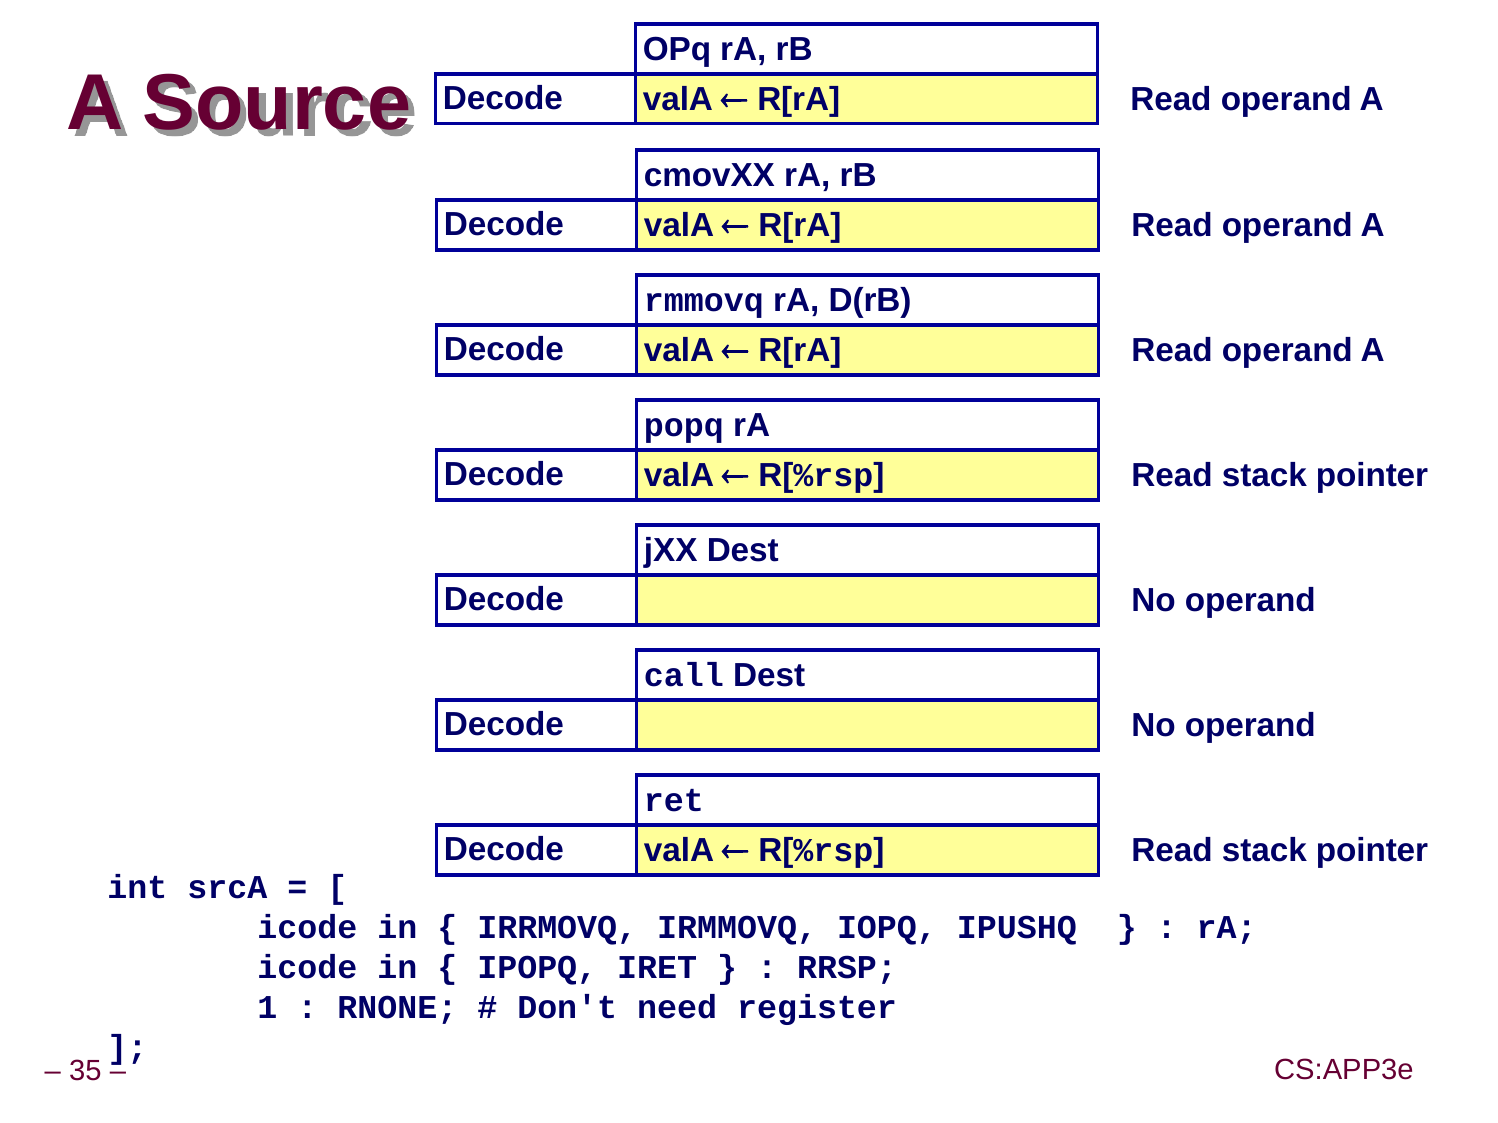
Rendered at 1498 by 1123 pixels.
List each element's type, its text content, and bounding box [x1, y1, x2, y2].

title A Source [66, 40, 430, 169]
text_box int srcA = [ icode in { IRRMOVQ, IRMMOVQ, IOPQ, IPUSHQ } : rA; icode in { IPOPQ, IRET } : RRSP; 1 : RNONE; # Don't need register ]; [99, 858, 1413, 1073]
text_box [435, 23, 1498, 876]
